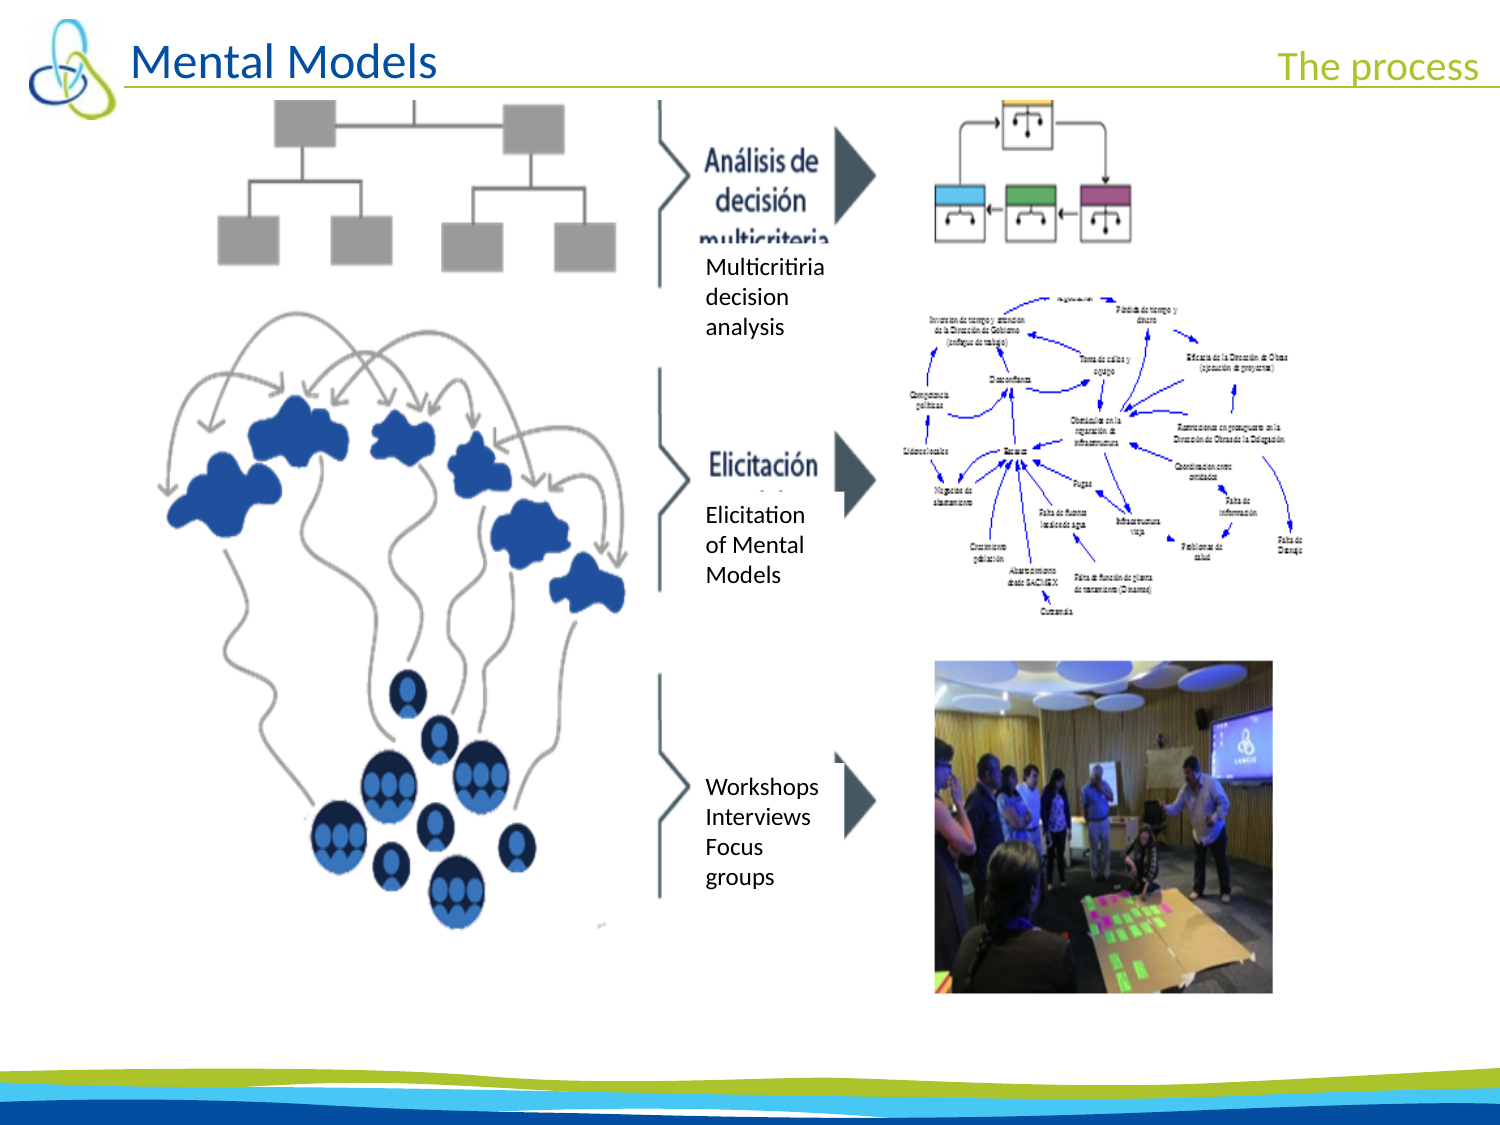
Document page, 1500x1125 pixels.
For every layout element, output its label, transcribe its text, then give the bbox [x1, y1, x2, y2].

subtitle The process [880, 31, 1495, 94]
title Mental Models [129, 35, 827, 83]
picture [29, 19, 121, 120]
picture [123, 100, 1377, 1017]
